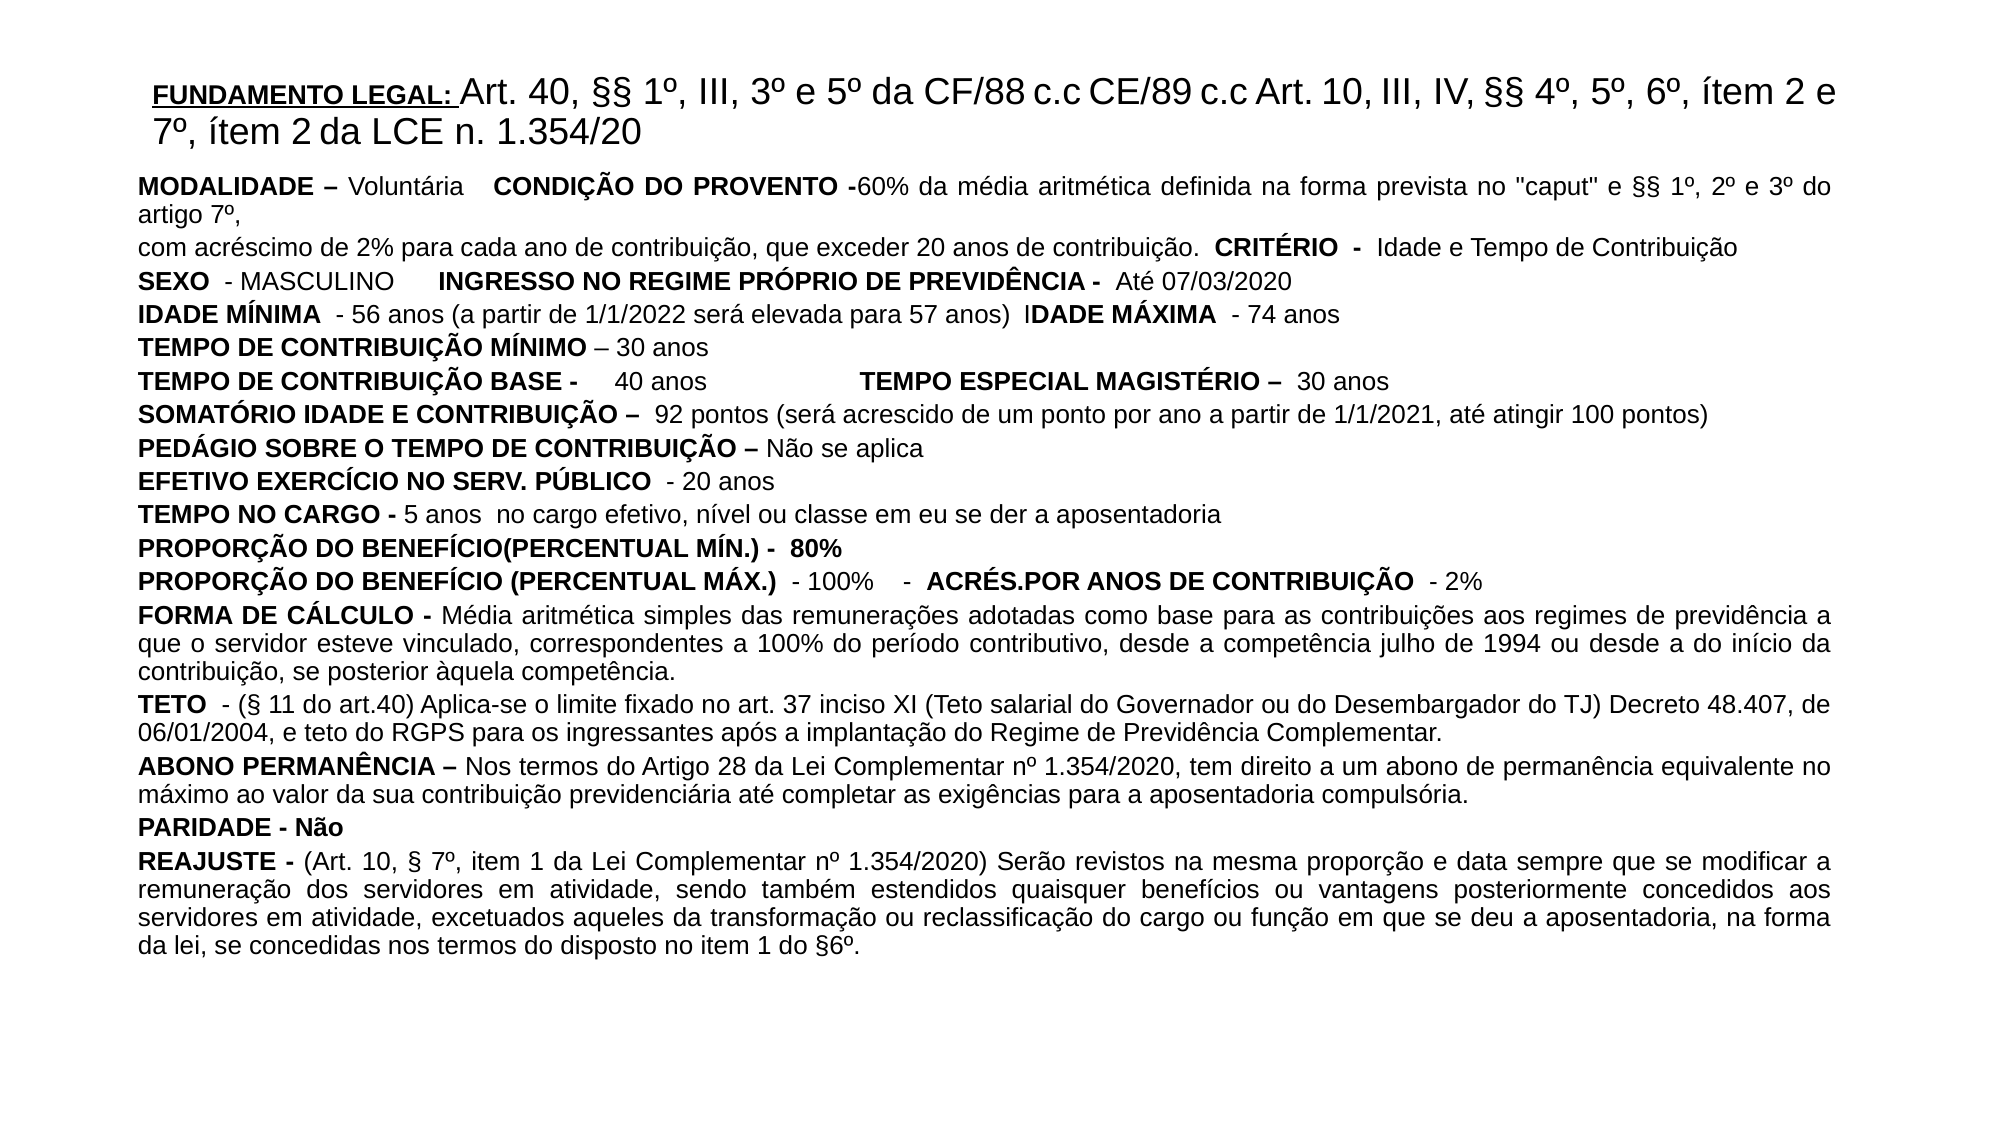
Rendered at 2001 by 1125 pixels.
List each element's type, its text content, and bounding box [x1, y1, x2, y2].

list MODALIDADE – Voluntária CONDIÇÃO DO PROVENTO -60% da média aritmética definida na forma prevista no "caput" e §§ 1º, 2º e 3º do artigo 7º, com acréscimo de 2% para cada ano de contribuição, que exceder 20 anos de contribuição. CRITÉRIO - Idade e Tempo de Contribuição SEXO - MASCULINO INGRESSO NO REGIME PRÓPRIO DE PREVIDÊNCIA - Até 07/03/2020 IDADE MÍNIMA - 56 anos (a partir de 1/1/2022 será elevada para 57 anos) IDADE MÁXIMA - 74 anos TEMPO DE CONTRIBUIÇÃO MÍNIMO – 30 anos TEMPO DE CONTRIBUIÇÃO BASE - 40 anos TEMPO ESPECIAL MAGISTÉRIO – 30 anos SOMATÓRIO IDADE E CONTRIBUIÇÃO – 92 pontos (será acrescido de um ponto por ano a partir de 1/1/2021, até atingir 100 pontos) PEDÁGIO SOBRE O TEMPO DE CONTRIBUIÇÃO – Não se aplica EFETIVO EXERCÍCIO NO SERV. PÚBLICO - 20 anos TEMPO NO CARGO - 5 anos no cargo efetivo, nível ou classe em eu se der a aposentadoria PROPORÇÃO DO BENEFÍCIO(PERCENTUAL MÍN.) - 80% PROPORÇÃO DO BENEFÍCIO (PERCENTUAL MÁX.) - 100% - ACRÉS.POR ANOS DE CONTRIBUIÇÃO - 2% FORMA DE CÁLCULO - Média aritmética simples das remunerações adotadas como base para as contribuições aos regimes de previdência a que o servidor esteve vinculado, correspondentes a 100% do período contributivo, desde a competência julho de 1994 ou desde a do início da contribuição, se posterior àquela competência. TETO - (§ 11 do art.40) Aplica-se o limite fixado no art. 37 inciso XI (Teto salarial do Governador ou do Desembargador do TJ) Decreto 48.407, de 06/01/2004, e teto do RGPS para os ingressantes após a implantação do Regime de Previdência Complementar. ABONO PERMANÊNCIA – Nos termos do Artigo 28 da Lei Complementar nº 1.354/2020, tem direito a um abono de permanência equivalente no máximo ao valor da sua contribuição previdenciária até completar as exigências para a aposentadoria compulsória. PARIDADE - Não REAJUSTE - (Art. 10, § 7º, item 1 da Lei Complementar nº 1.354/2020) Serão revistos na mesma proporção e data sempre que se modificar a remuneração dos servidores em atividade, sendo também estendidos quaisquer benefícios ou vantagens posteriormente concedidos aos servidores em atividade, excetuados aqueles da transformação ou reclassificação do cargo ou função em que se deu a aposentadoria, na forma da lei, se concedidas nos termos do disposto no item 1 do §6º. [122, 165, 1848, 985]
title FUNDAMENTO LEGAL: Art. 40, §§ 1º, III, 3º e 5º da CF/88 c.c CE/89 c.c Art. 10, III, IV, §§ 4º, 5º, 6º, ítem 2 e 7º, ítem 2 da LCE n. 1.354/20 [137, 59, 1863, 166]
